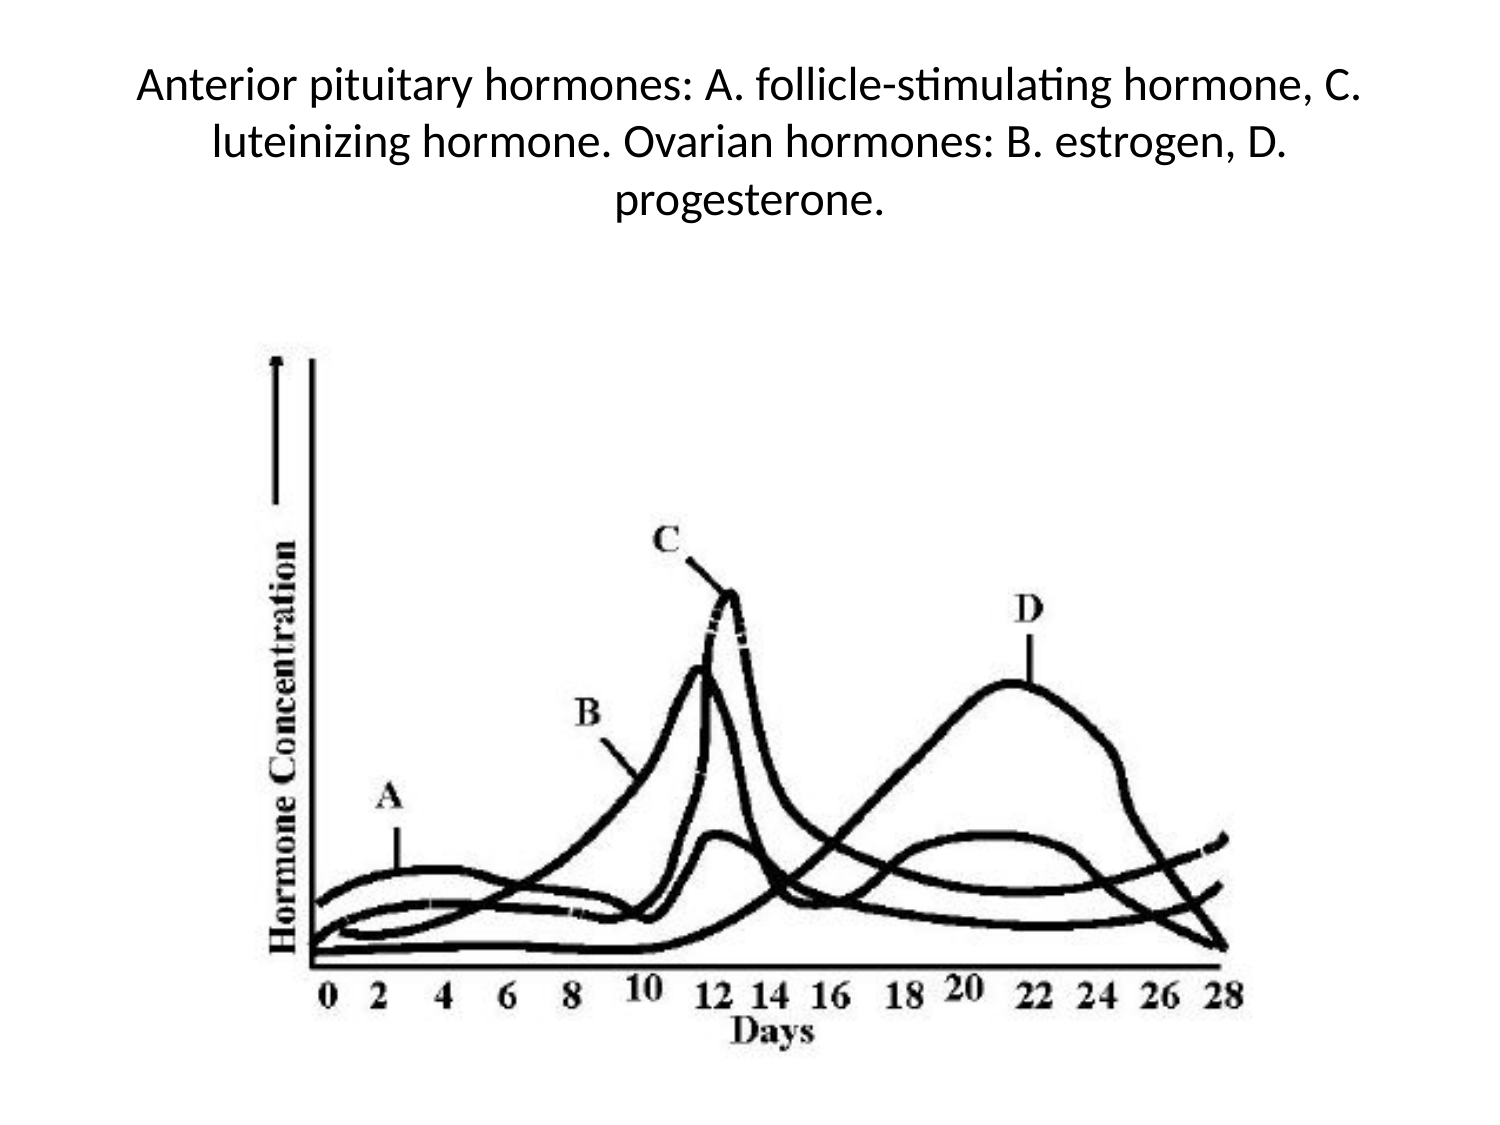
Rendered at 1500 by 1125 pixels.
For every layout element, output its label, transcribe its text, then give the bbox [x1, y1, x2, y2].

title Anterior pituitary hormones: A. follicle-stimulating hormone, C. luteinizing hormone. Ovarian hormones: B. estrogen, D. progesterone. [75, 45, 1425, 233]
picture [237, 324, 1287, 1073]
